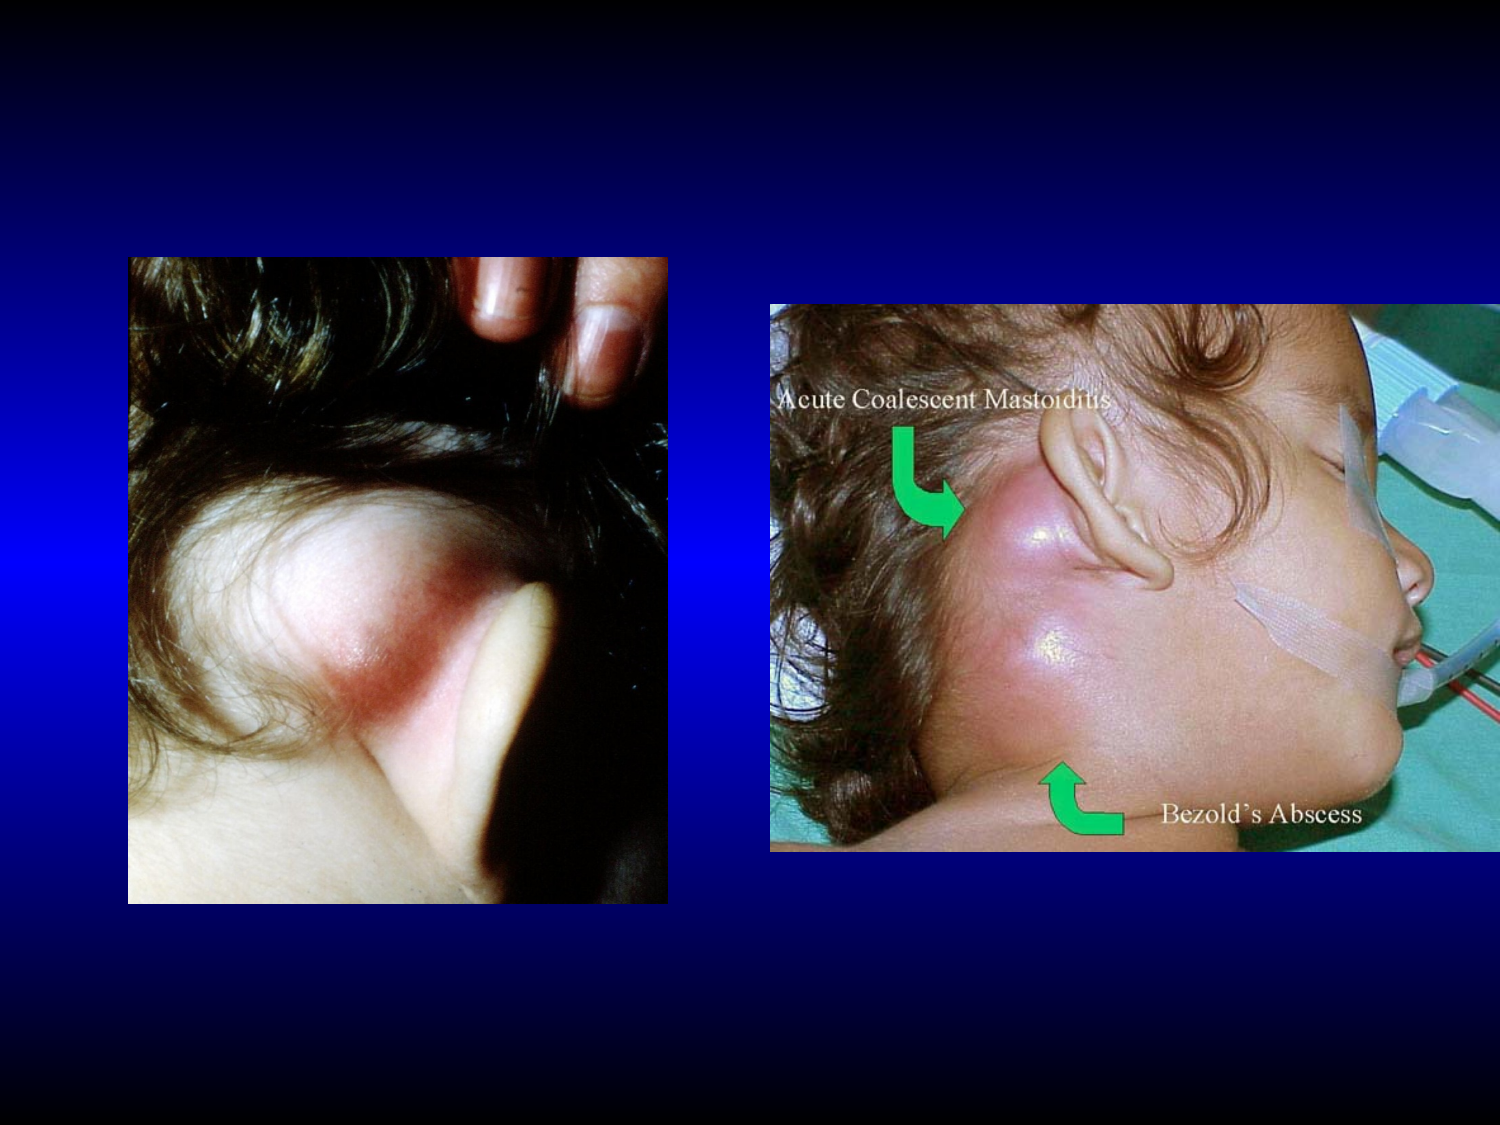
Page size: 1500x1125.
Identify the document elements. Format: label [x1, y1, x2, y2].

picture [128, 257, 669, 905]
picture [770, 304, 1500, 853]
